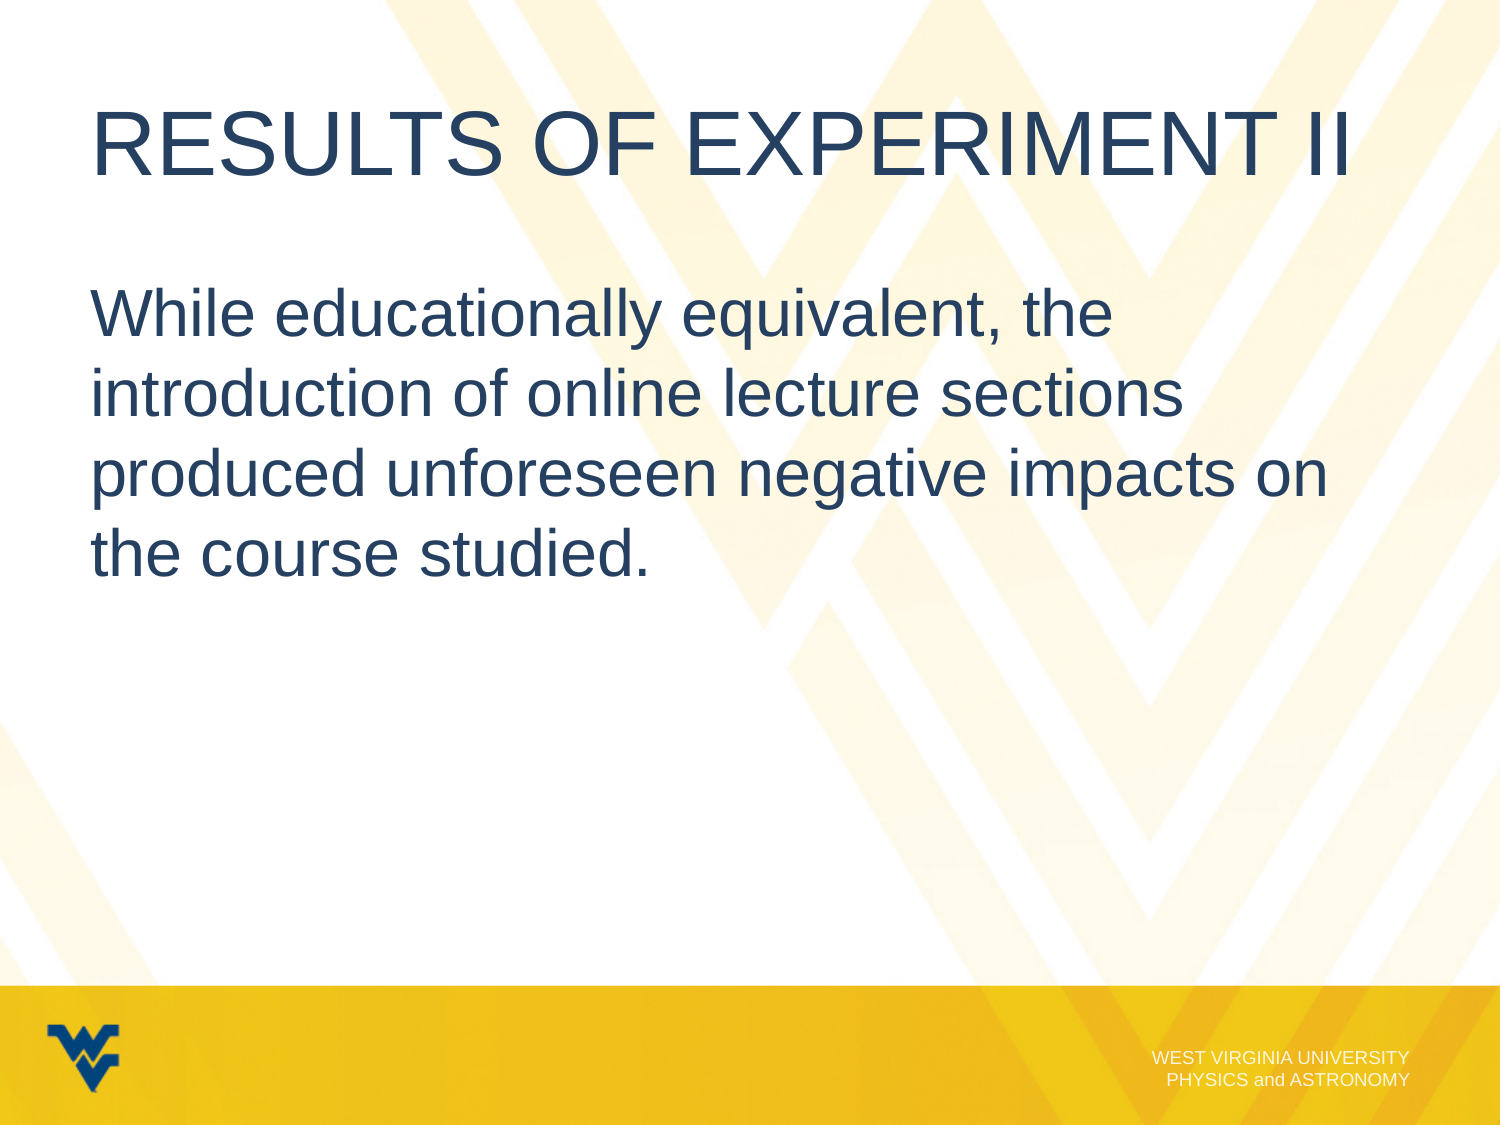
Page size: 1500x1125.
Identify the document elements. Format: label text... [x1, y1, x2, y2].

picture [0, 0, 1500, 1125]
title Results of Experiment II [75, 45, 1425, 233]
list While educationally equivalent, the introduction of online lecture sections produced unforeseen negative impacts on the course studied. [75, 262, 1425, 1005]
